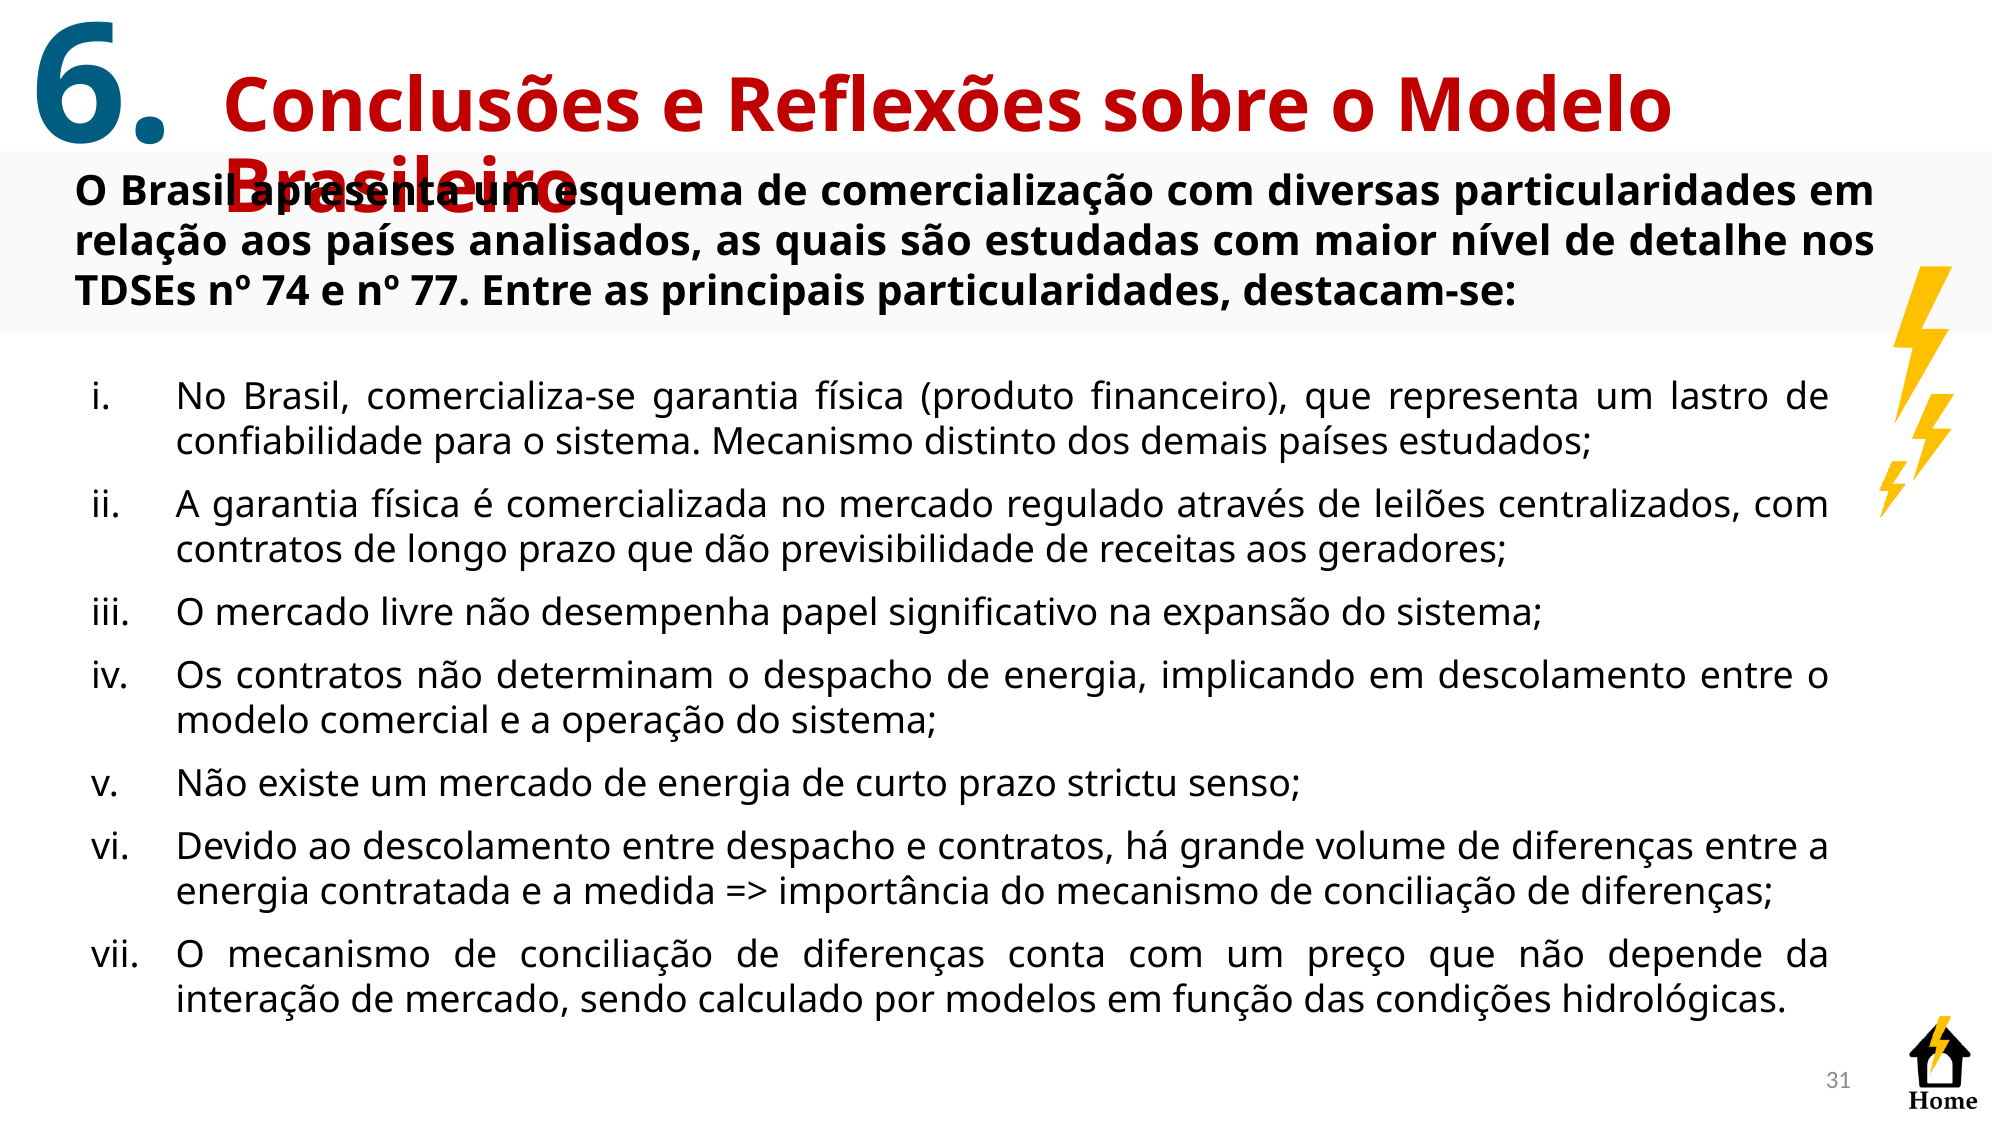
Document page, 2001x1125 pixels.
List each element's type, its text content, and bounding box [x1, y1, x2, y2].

text_box No Brasil, comercializa-se garantia física (produto financeiro), que representa um lastro de confiabilidade para o sistema. Mecanismo distinto dos demais países estudados; A garantia física é comercializada no mercado regulado através de leilões centralizados, com contratos de longo prazo que dão previsibilidade de receitas aos geradores; O mercado livre não desempenha papel significativo na expansão do sistema; Os contratos não determinam o despacho de energia, implicando em descolamento entre o modelo comercial e a operação do sistema; Não existe um mercado de energia de curto prazo strictu senso; Devido ao descolamento entre despacho e contratos, há grande volume de diferenças entre a energia contratada e a medida => importância do mecanismo de conciliação de diferenças; O mecanismo de conciliação de diferenças conta com um preço que não depende da interação de mercado, sendo calculado por modelos em função das condições hidrológicas. [76, 364, 1846, 1027]
picture [1893, 1016, 1993, 1125]
text_box 6. [16, 0, 190, 184]
text_box Conclusões e Reflexões sobre o Modelo Brasileiro [208, 59, 1943, 183]
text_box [1879, 266, 1955, 518]
text_box [1891, 151, 1993, 335]
text_box [59, 915, 1863, 1073]
text_box O Brasil apresenta um esquema de comercialização com diversas particularidades em relação aos países analisados, as quais são estudadas com maior nível de detalhe nos TDSEs nº 74 e nº 77. Entre as principais particularidades, destacam-se: [59, 156, 1891, 322]
slide_number 31 [1416, 1049, 1867, 1109]
text_box [0, 151, 1879, 335]
